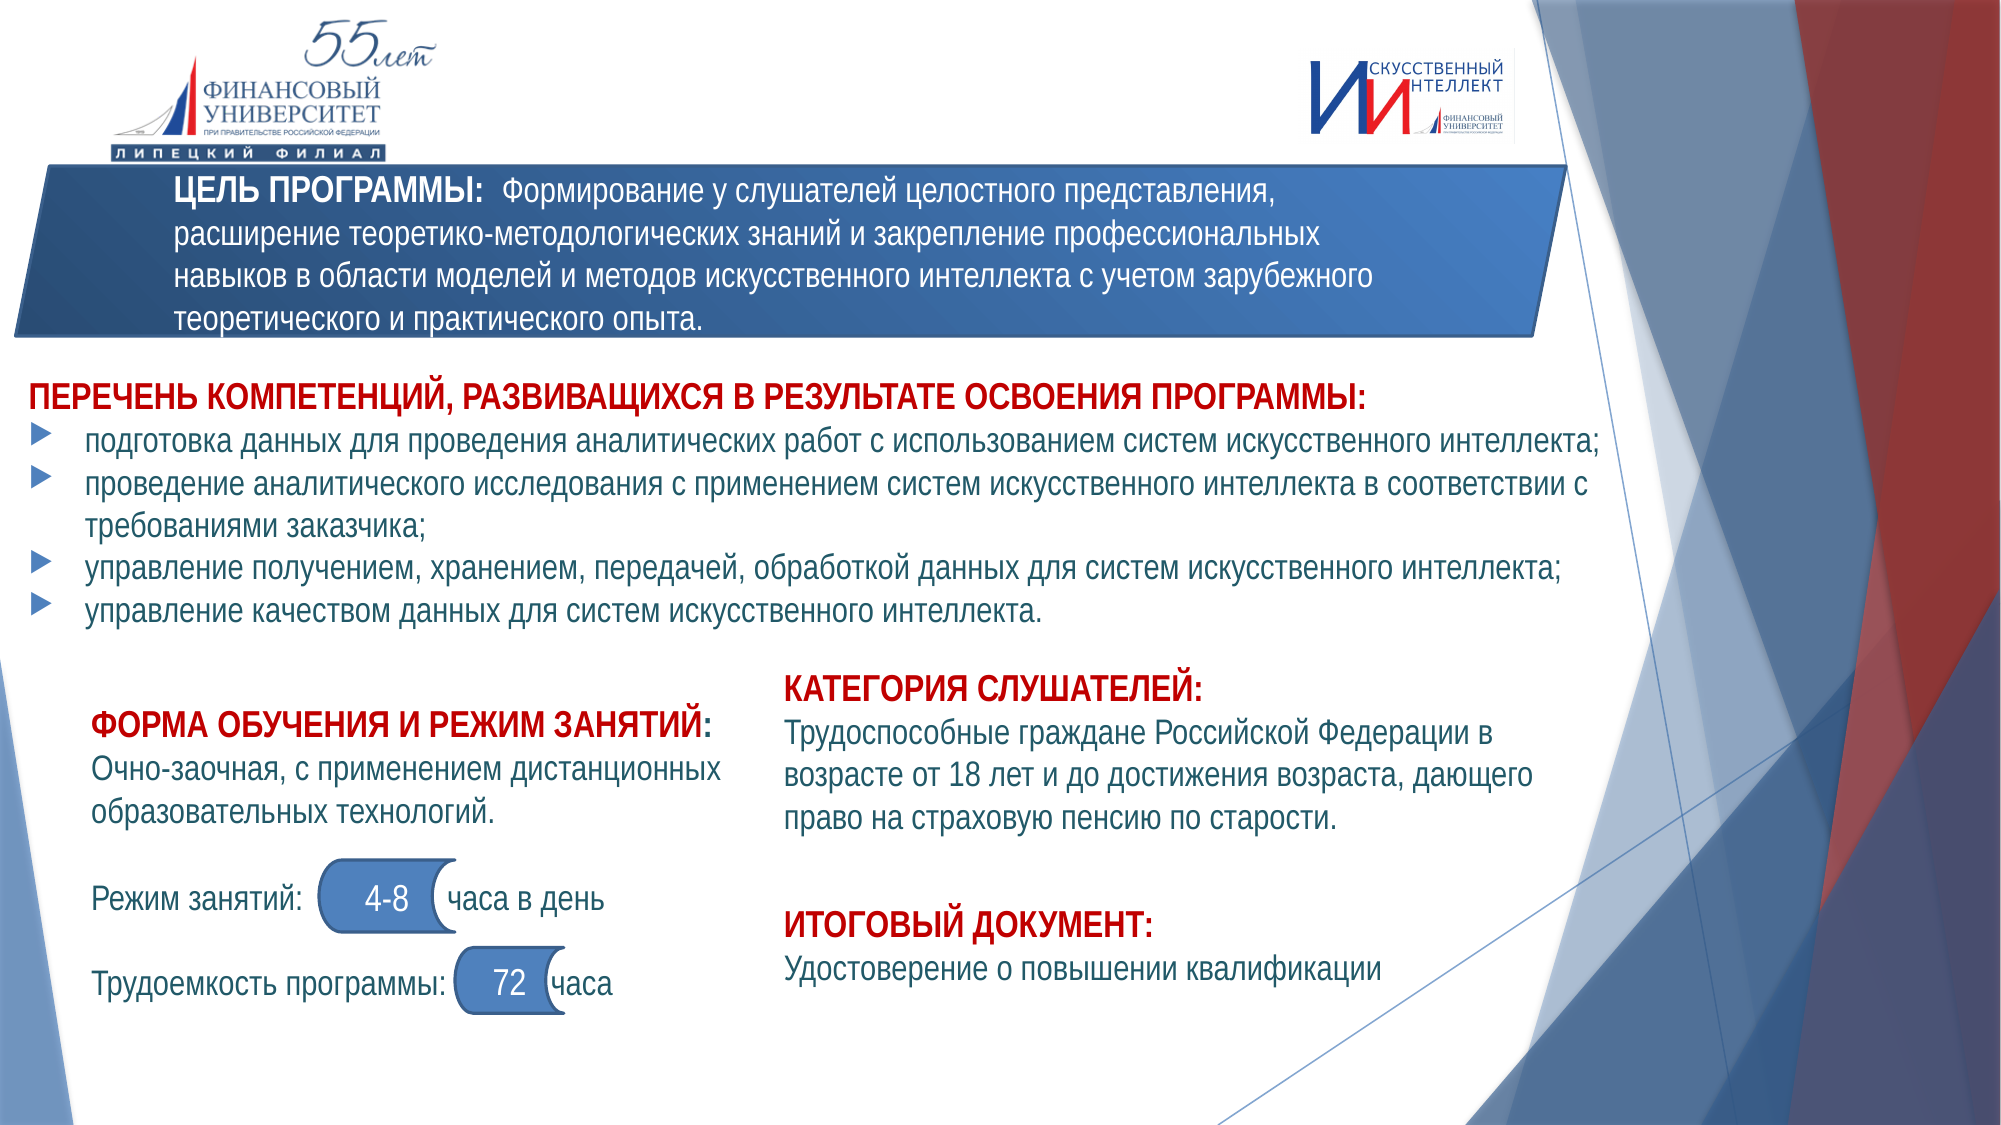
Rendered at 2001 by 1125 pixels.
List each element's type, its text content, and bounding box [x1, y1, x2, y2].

text_box ЦЕЛЬ ПРОГРАММЫ: Формирование у слушателей целостного представления, расширение теоретико-методологических знаний и закрепление профессиональных навыков в области моделей и методов искусственного интеллекта с учетом зарубежного теоретического и практического опыта. [13, 164, 1568, 338]
text_box 4-8 [317, 858, 457, 934]
text_box КАТЕГОРИЯ СЛУШАТЕЛЕЙ: Трудоспособные граждане Российской Федерации в возрасте от 18 лет и до достижения возраста, дающего право на страховую пенсию по старости. [769, 656, 1599, 844]
picture [1298, 48, 1515, 145]
text_box 72 [453, 945, 566, 1015]
text_box ФОРМА ОБУЧЕНИЯ И РЕЖИМ ЗАНЯТИЙ: Очно-заочная, с применением дистанционных образовательных технологий. Режим занятий: часа в день Трудоемкость программы: часа [76, 693, 756, 1011]
list ПЕРЕЧЕНЬ КОМПЕТЕНЦИЙ, РАЗВИВАЩИХСЯ В РЕЗУЛЬТАТЕ ОСВОЕНИЯ ПРОГРАММЫ: подготовка данных для проведения аналитических работ с использованием систем искусственного интеллекта; проведение аналитического исследования с применением систем искусственного интеллекта в соответствии с требованиями заказчика; управление получением, хранением, передачей, обработкой данных для систем искусственного интеллекта; управление качеством данных для систем искусственного интеллекта. [13, 364, 1716, 665]
text_box ИТОГОВЫЙ ДОКУМЕНТ: Удостоверение о повышении квалификации [769, 892, 1470, 995]
picture [76, 0, 456, 179]
